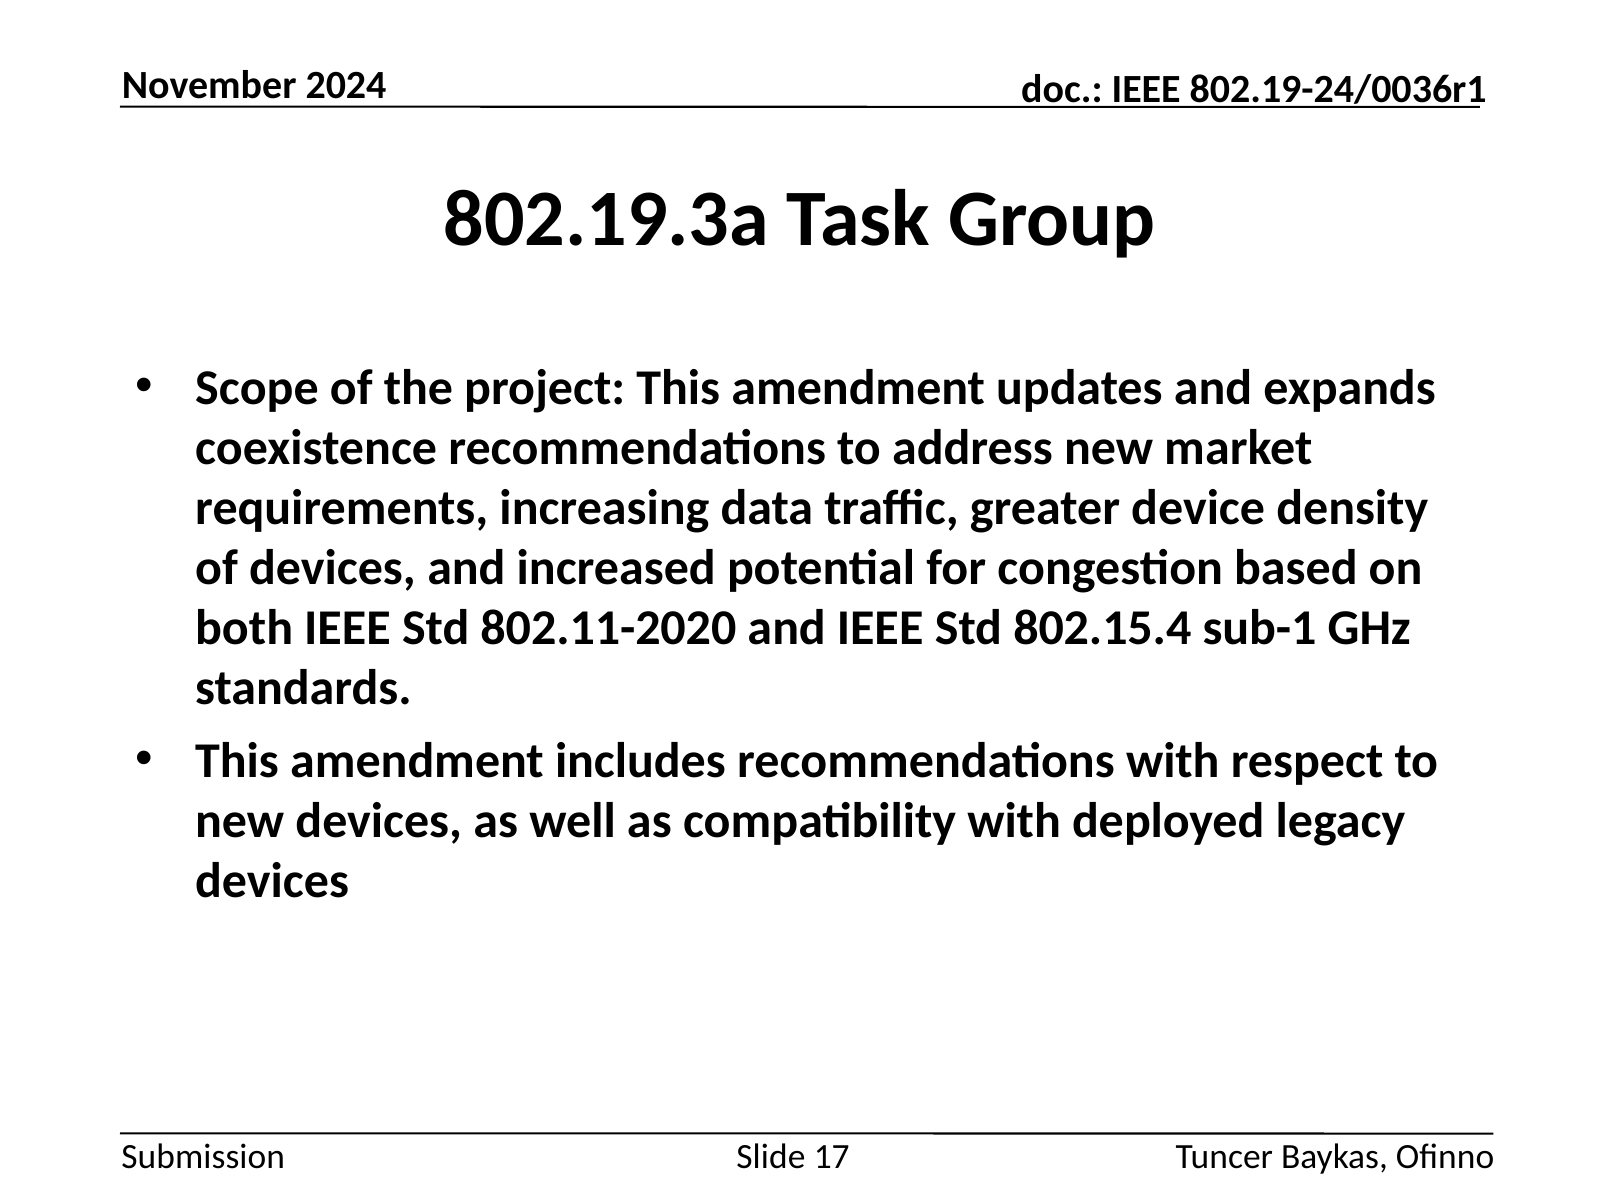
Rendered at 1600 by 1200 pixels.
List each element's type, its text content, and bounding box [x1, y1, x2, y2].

title 802.19.3a Task Group [119, 119, 1480, 307]
footer Tuncer Baykas, Ofinno [937, 1132, 1495, 1174]
list Scope of the project: This amendment updates and expands coexistence recommendations to address new market requirements, increasing data traffic, greater device density of devices, and increased potential for congestion based on both IEEE Std 802.11-2020 and IEEE Std 802.15.4 sub-1 GHz standards. This amendment includes recommendations with respect to new devices, as well as compatibility with deployed legacy devices [119, 346, 1480, 1067]
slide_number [121, 58, 451, 107]
slide_number Slide 17 [733, 1132, 854, 1197]
